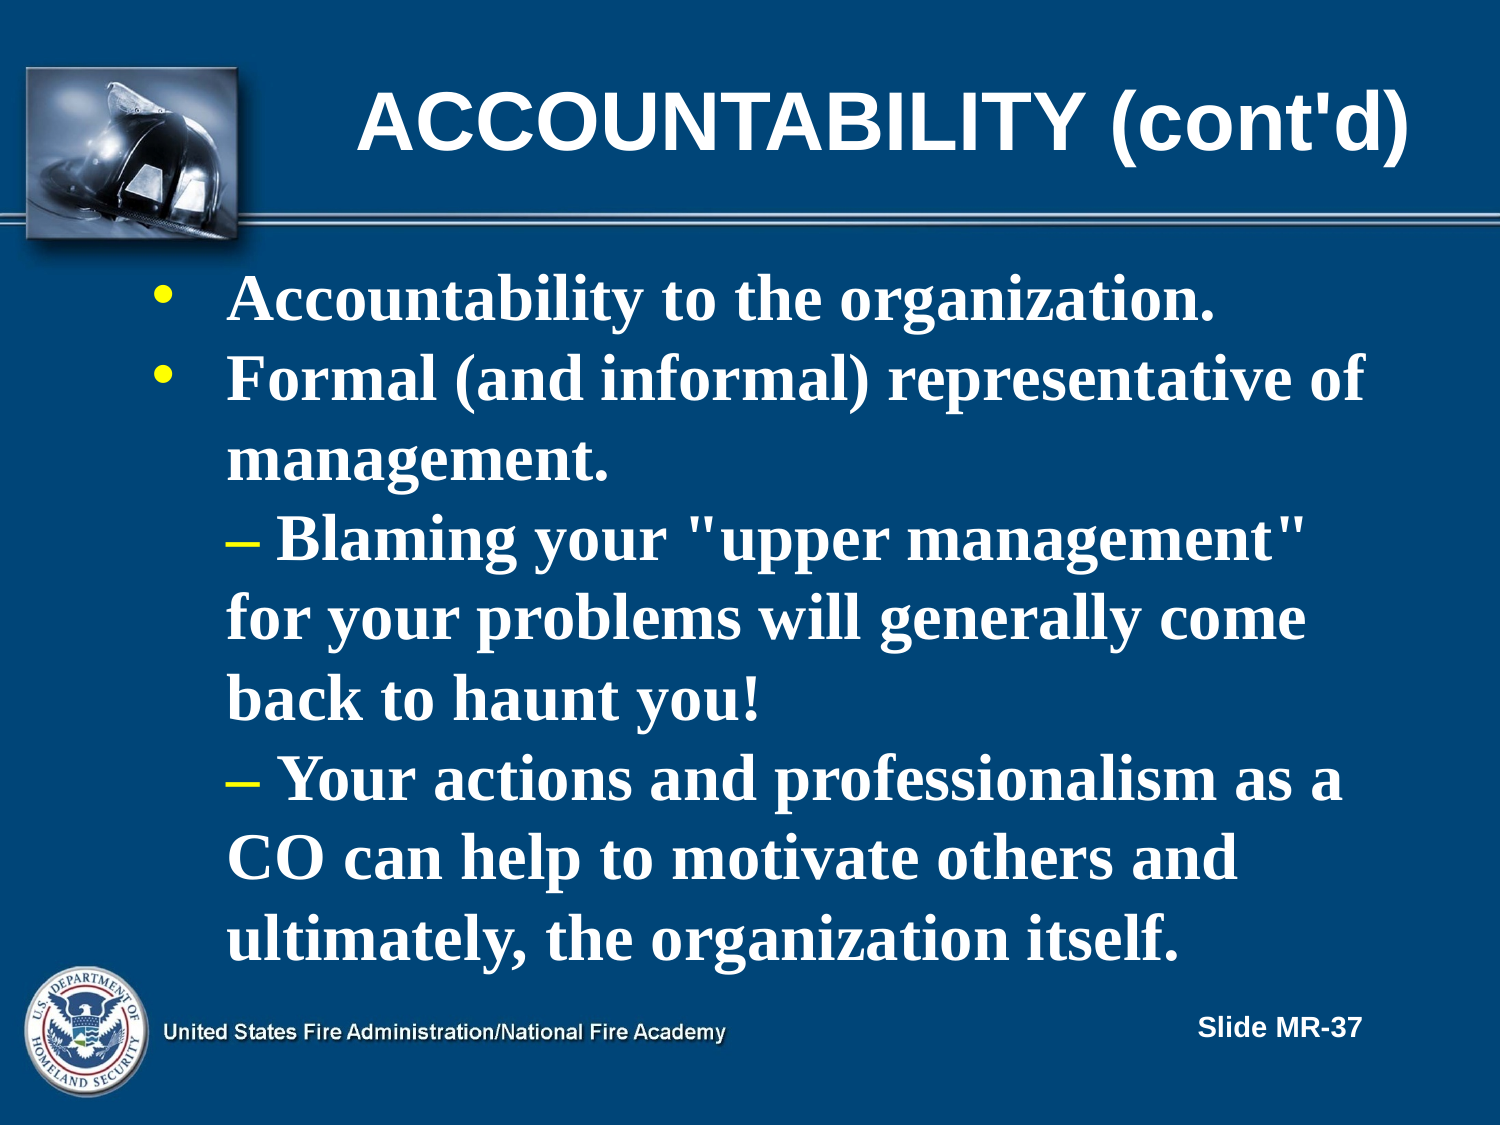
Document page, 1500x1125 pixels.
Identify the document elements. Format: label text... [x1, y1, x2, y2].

picture [0, 0, 1500, 1125]
slide_number Slide MR-37 [1065, 1000, 1379, 1076]
title Accountability (cont'd) [302, 22, 1465, 211]
list Accountability to the organization. Formal (and informal) representative of management. – Blaming your "upper management" for your problems will generally come back to haunt you! – Your actions and professionalism as a CO can help to motivate others and ultimately, the organization itself. [136, 245, 1384, 924]
